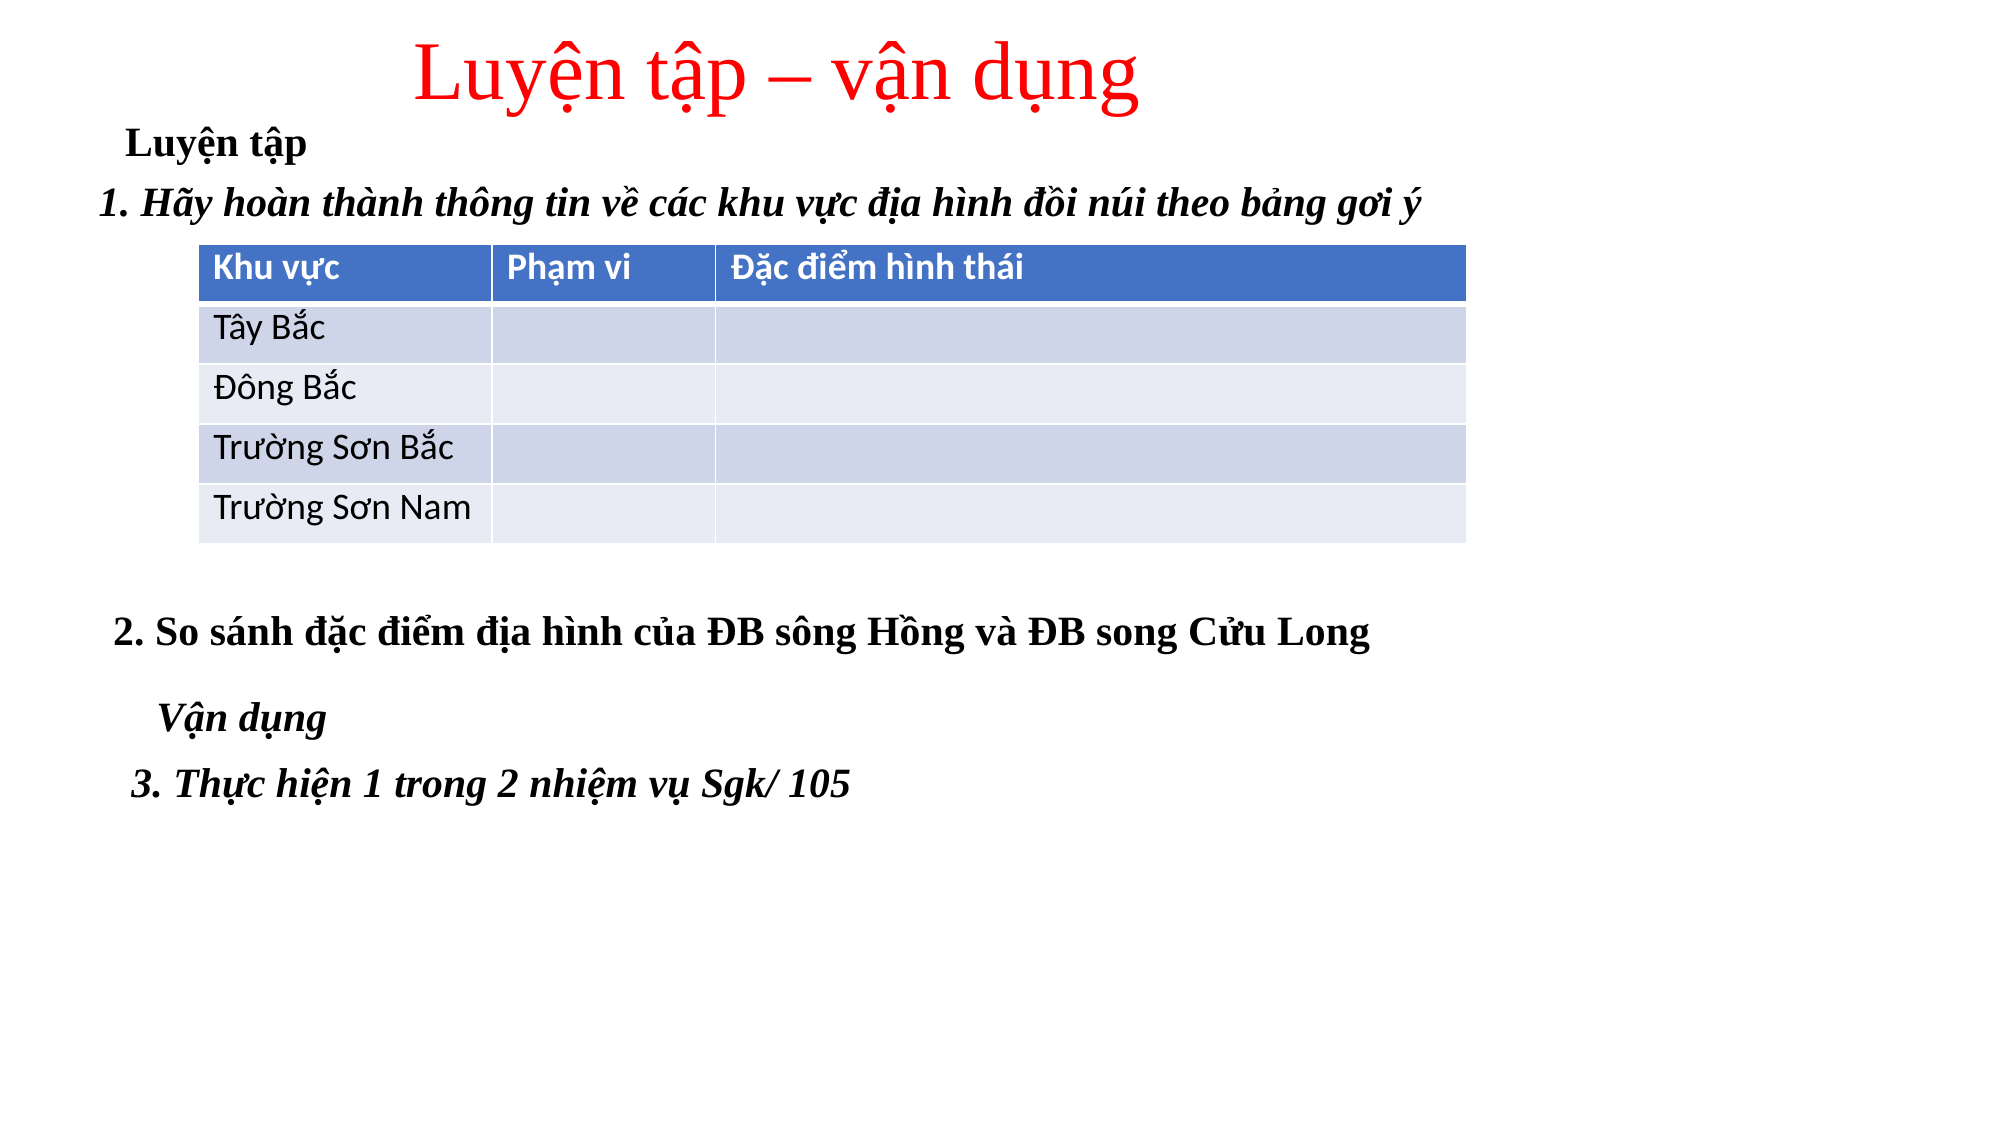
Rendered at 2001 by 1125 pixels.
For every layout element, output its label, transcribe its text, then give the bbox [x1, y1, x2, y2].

table_cell Trường Sơn Nam [199, 485, 491, 543]
table_cell [493, 307, 715, 363]
text_box 1. Hãy hoàn thành thông tin về các khu vực địa hình đồi núi theo bảng gơi ý [83, 163, 1900, 232]
table_cell Tây Bắc [199, 307, 491, 363]
table_cell [716, 365, 1466, 423]
table_header Phạm vi [493, 245, 715, 301]
table_header Đặc điểm hình thái [716, 245, 1466, 301]
table_cell [493, 365, 715, 423]
text_box Vận dụng [141, 679, 522, 748]
text_box Luyện tập – vận dụng [398, 8, 1732, 124]
text_box Luyện tập [99, 104, 1100, 163]
text_box 3. Thực hiện 1 trong 2 nhiệm vụ Sgk/ 105 [116, 744, 1479, 814]
table_cell [716, 485, 1466, 543]
table_cell [716, 307, 1466, 363]
table_cell [493, 425, 715, 483]
table_header Khu vực [199, 245, 491, 301]
table_cell [716, 425, 1466, 483]
table_cell Đông Bắc [199, 365, 491, 423]
table_cell [493, 485, 715, 543]
text_box 2. So sánh đặc điểm địa hình của ĐB sông Hồng và ĐB song Cửu Long [98, 592, 1543, 661]
table_cell Trường Sơn Bắc [199, 425, 491, 483]
